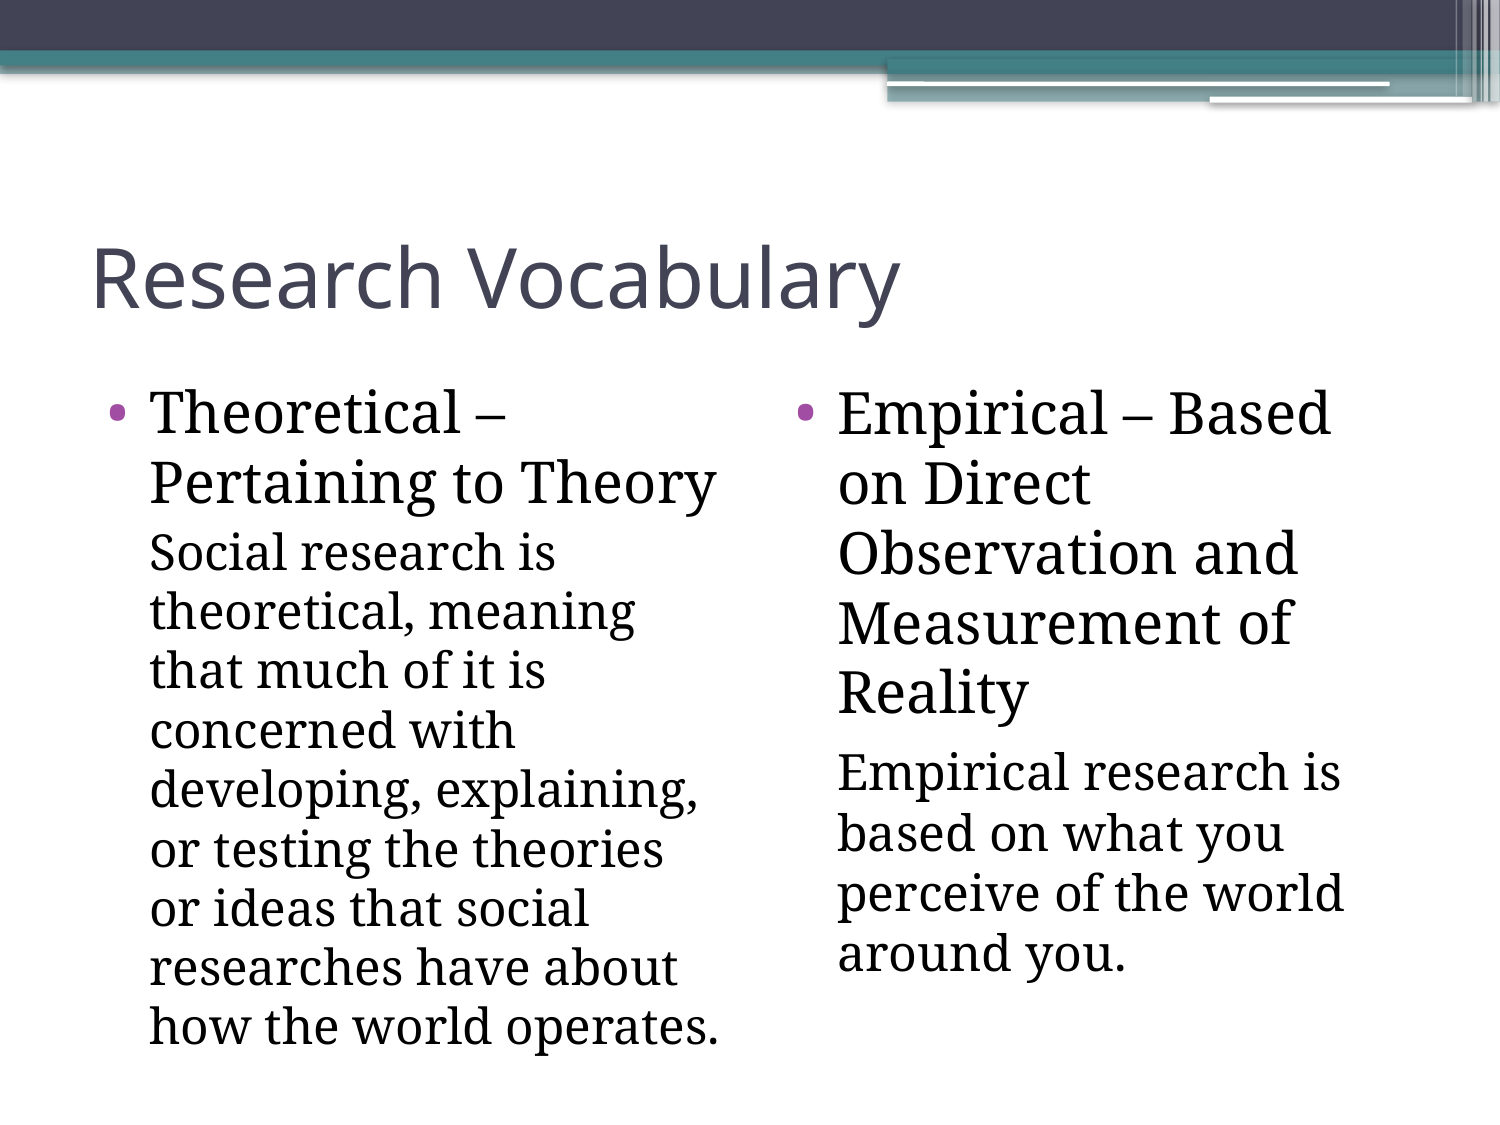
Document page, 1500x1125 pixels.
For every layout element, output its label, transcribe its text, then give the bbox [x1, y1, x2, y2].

title Research Vocabulary [75, 187, 1425, 363]
list Empirical – Based on Direct Observation and Measurement of Reality Empirical research is based on what you perceive of the world around you. [762, 368, 1425, 1112]
list Theoretical – Pertaining to Theory Social research is theoretical, meaning that much of it is concerned with developing, explaining, or testing the theories or ideas that social researches have about how the world operates. [75, 368, 738, 1112]
